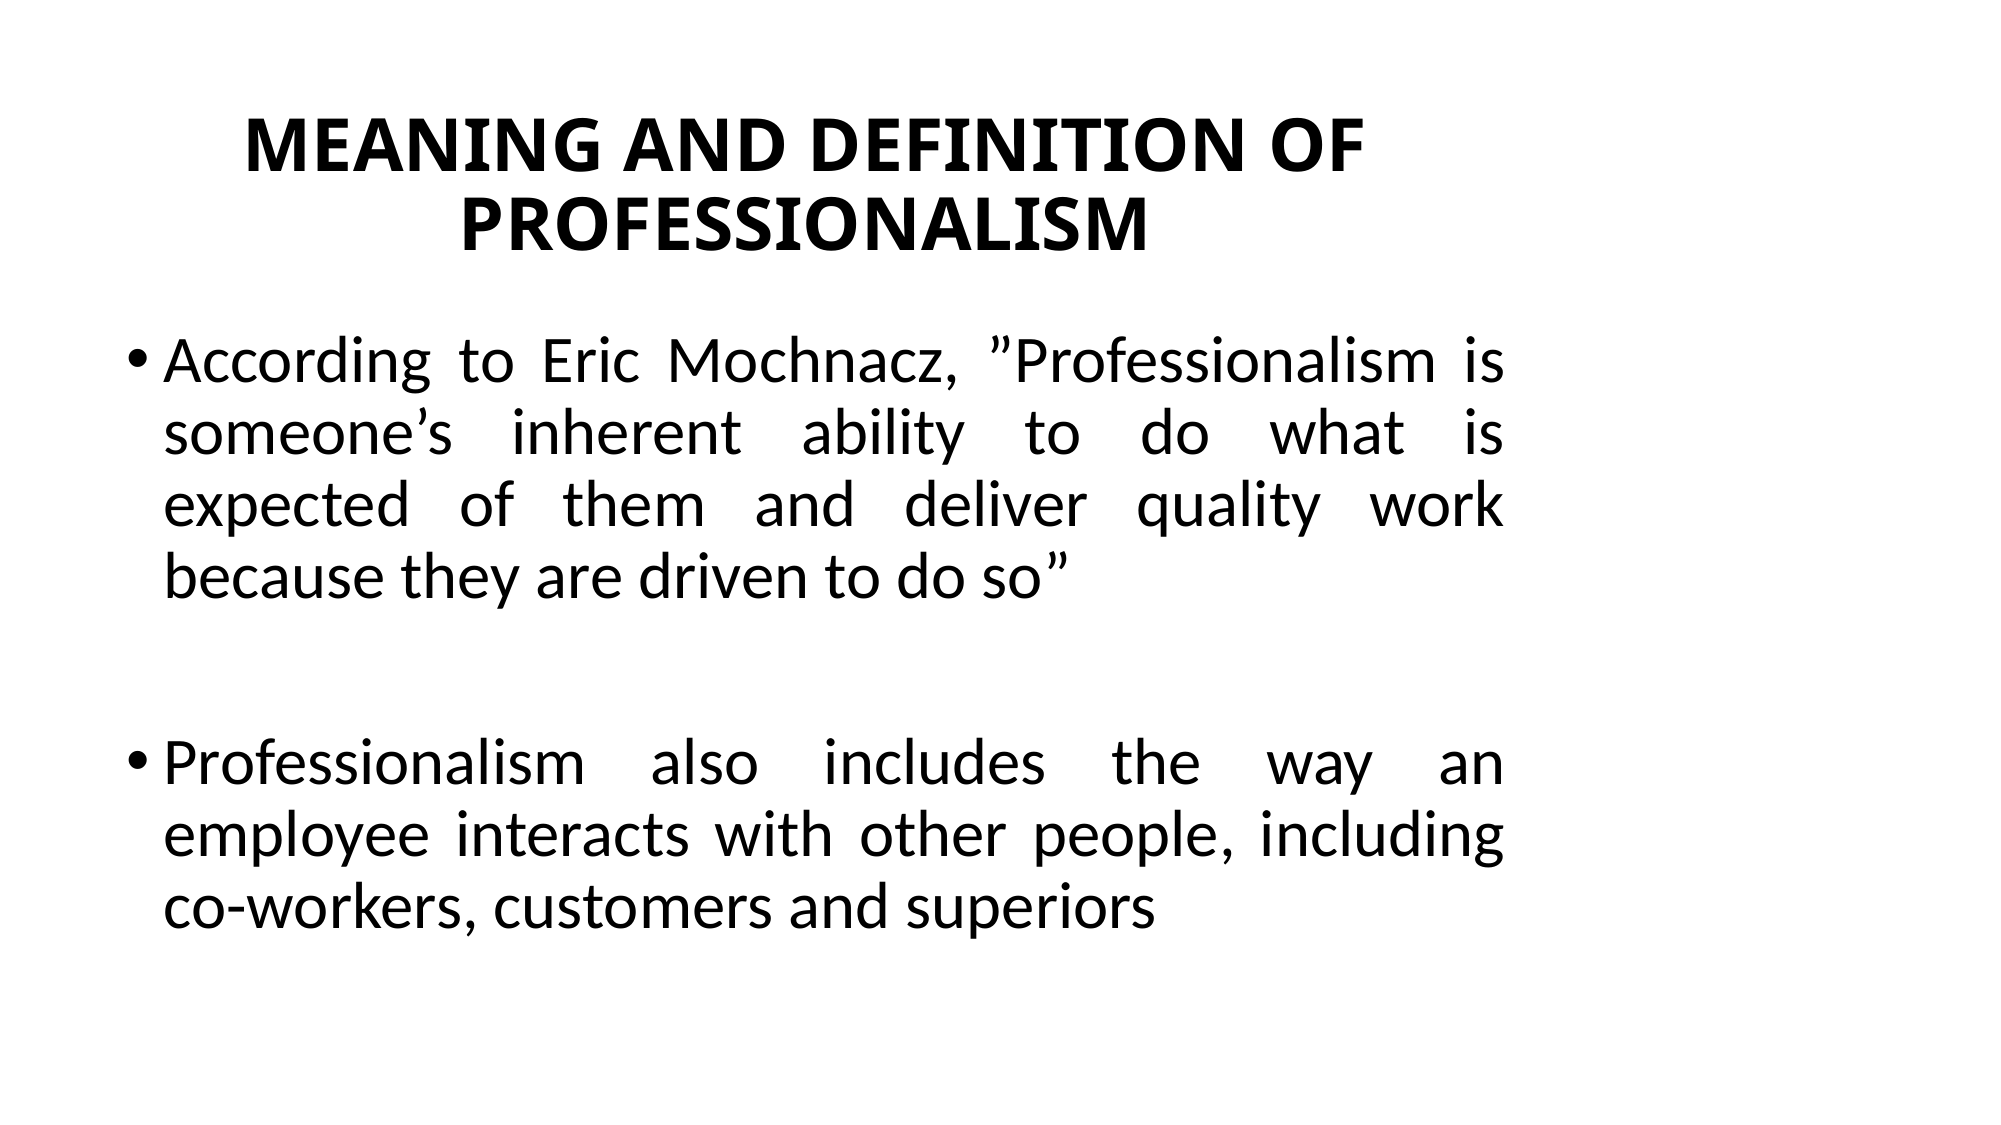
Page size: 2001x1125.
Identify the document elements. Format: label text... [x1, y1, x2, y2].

list According to Eric Mochnacz, ”Professionalism is someone’s inherent ability to do what is expected of them and deliver quality work because they are driven to do so” Professionalism also includes the way an employee interacts with other people, including co-workers, customers and superiors [111, 317, 1522, 1025]
title MEANING AND DEFINITION OF PROFESSIONALISM [69, 99, 1542, 274]
